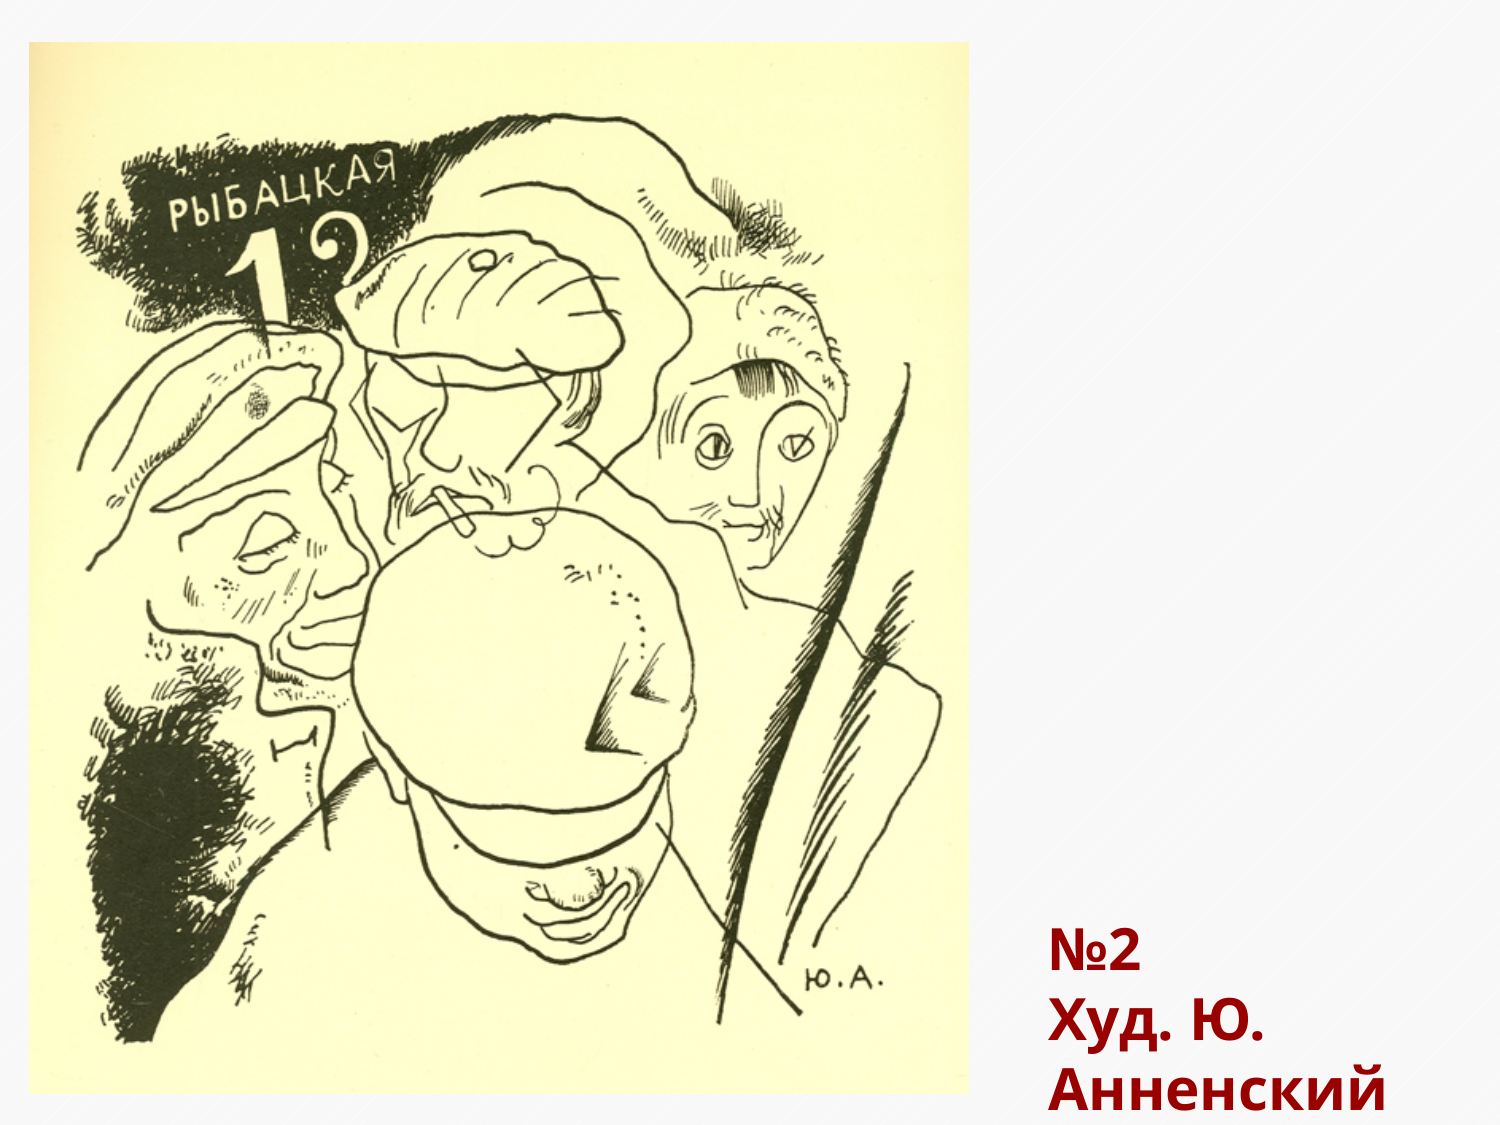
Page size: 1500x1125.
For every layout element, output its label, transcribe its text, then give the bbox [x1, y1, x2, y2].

text_box №2 Худ. Ю. Анненский [1033, 905, 1500, 1125]
picture [29, 42, 969, 1095]
